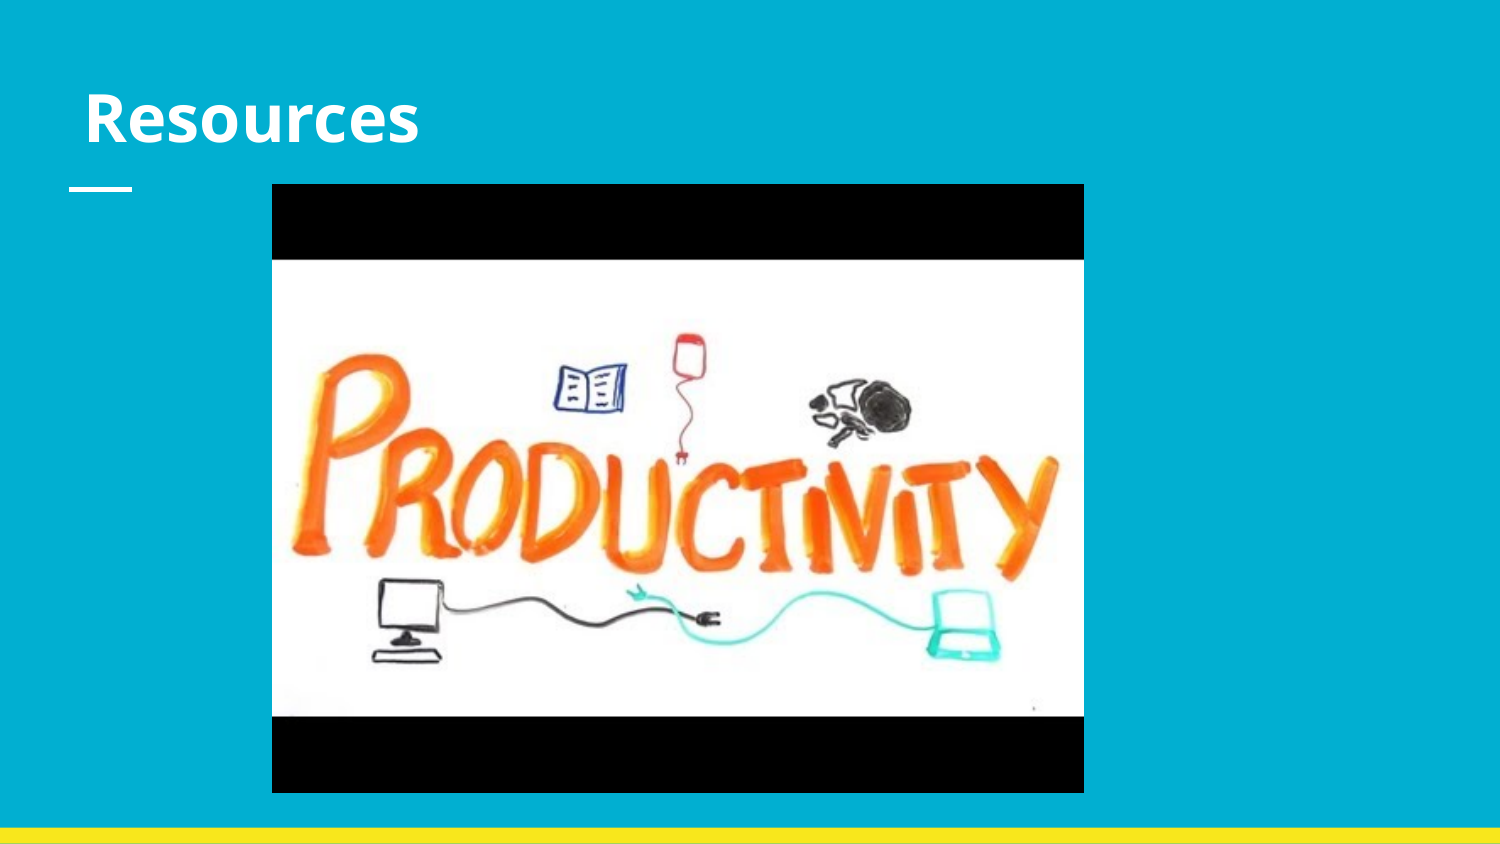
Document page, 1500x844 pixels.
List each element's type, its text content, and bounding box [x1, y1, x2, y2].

picture [272, 184, 1084, 793]
title Resources [51, 61, 1449, 167]
